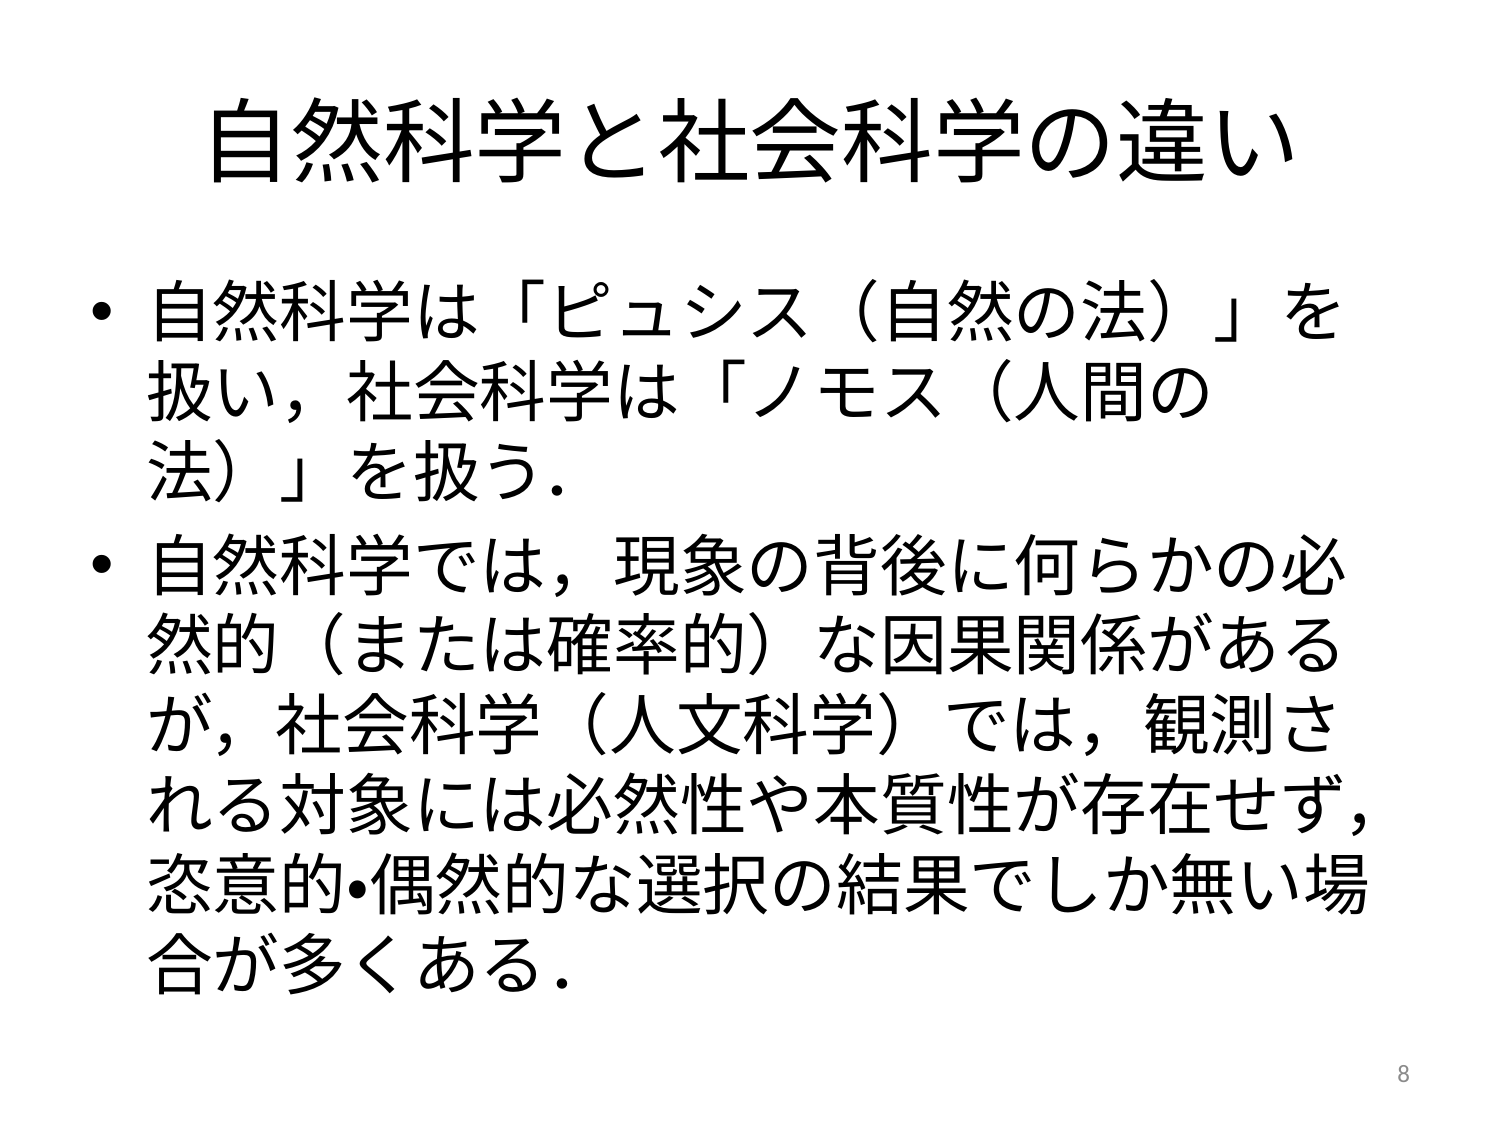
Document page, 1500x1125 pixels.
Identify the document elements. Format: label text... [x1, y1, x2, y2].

slide_number 8 [1074, 1042, 1425, 1103]
list 自然科学は「ピュシス（自然の法）」を扱い，社会科学は「ノモス（人間の法）」を扱う． 自然科学では，現象の背後に何らかの必然的（または確率的）な因果関係があるが，社会科学（人文科学）では，観測される対象には必然性や本質性が存在せず，恣意的・偶然的な選択の結果でしか無い場合が多くある． [75, 262, 1425, 1005]
title 自然科学と社会科学の違い [75, 45, 1425, 233]
